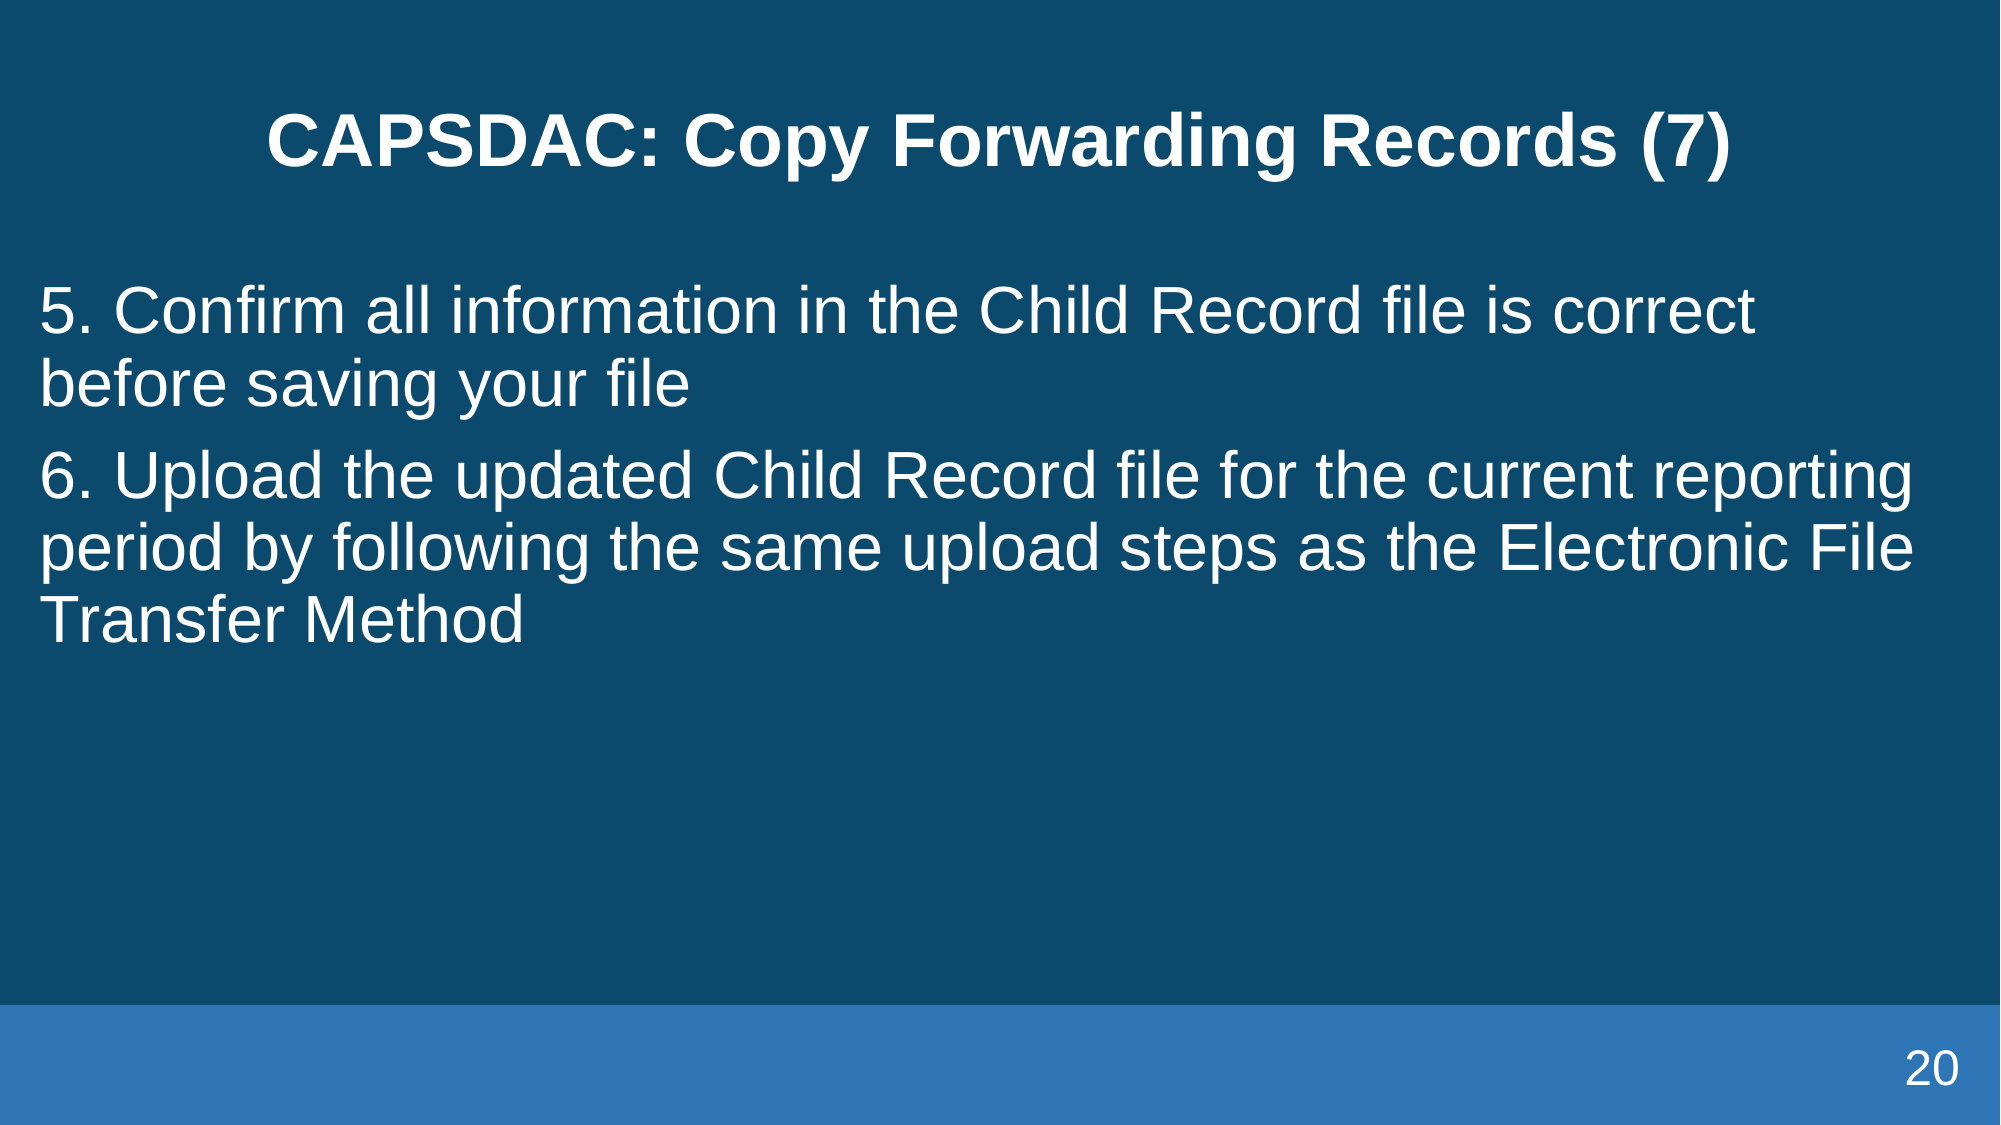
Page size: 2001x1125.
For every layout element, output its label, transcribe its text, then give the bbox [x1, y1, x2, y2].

title CAPSDAC: Copy Forwarding Records (7) [24, 33, 1975, 251]
slide_number 20 [1524, 1035, 1975, 1095]
list 5. Confirm all information in the Child Record file is correct before saving your file 6. Upload the updated Child Record file for the current reporting period by following the same upload steps as the Electronic File Transfer Method [24, 268, 1975, 995]
